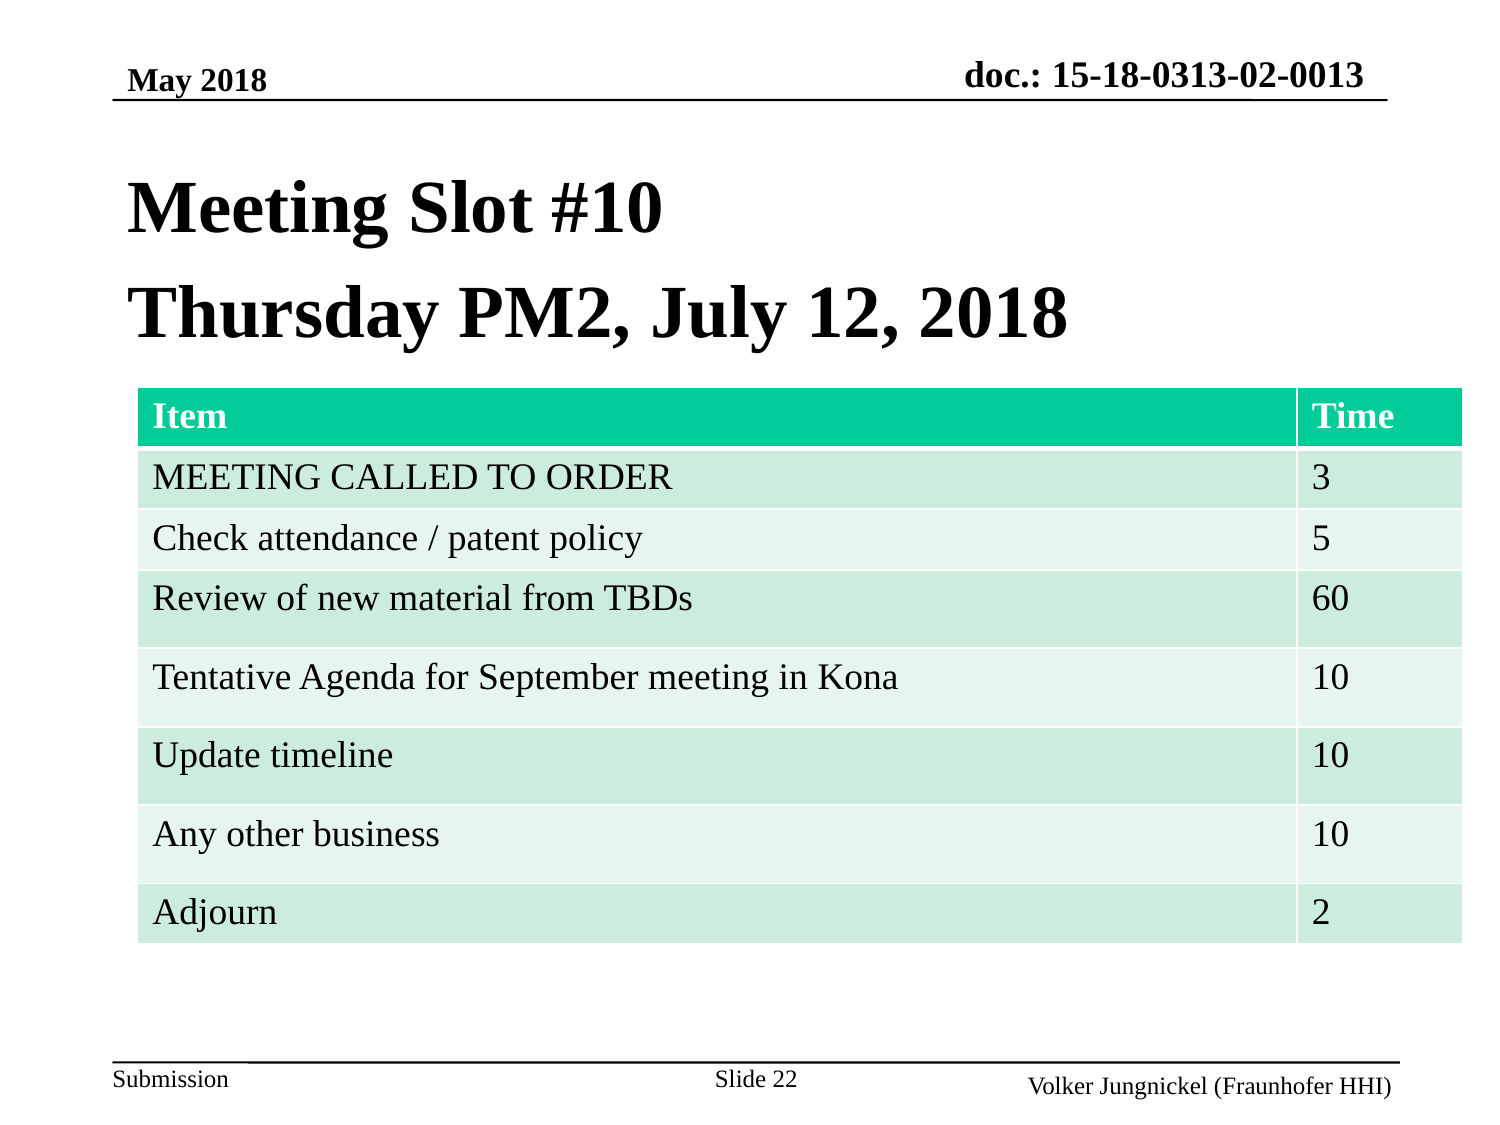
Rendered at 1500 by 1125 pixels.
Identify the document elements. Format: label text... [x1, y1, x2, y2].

table_header Item [138, 388, 1296, 446]
table_header Time [1298, 388, 1462, 446]
text_box Meeting Slot #10 Thursday PM2, July 12, 2018 [112, 149, 1388, 425]
table_cell 2 [1298, 884, 1462, 943]
table_cell 10 [1298, 728, 1462, 804]
table_cell Any other business [138, 806, 1296, 883]
table_cell Update timeline [138, 728, 1296, 804]
footer Volker Jungnickel (Fraunhofer HHI) [1012, 1062, 1439, 1100]
text_box May 2018 [112, 50, 425, 147]
table_cell 60 [1298, 571, 1462, 647]
table_cell Tentative Agenda for September meeting in Kona [138, 649, 1296, 726]
table_cell 3 [1298, 451, 1462, 508]
table_cell 5 [1298, 510, 1462, 569]
slide_number Slide 22 [711, 1061, 801, 1093]
table_cell Adjourn [138, 884, 1296, 943]
table_cell Check attendance / patent policy [138, 510, 1296, 569]
table_cell MEETING CALLED TO ORDER [138, 451, 1296, 508]
table_cell 10 [1298, 806, 1462, 883]
table_cell Review of new material from TBDs [138, 571, 1296, 647]
table_cell 10 [1298, 649, 1462, 726]
